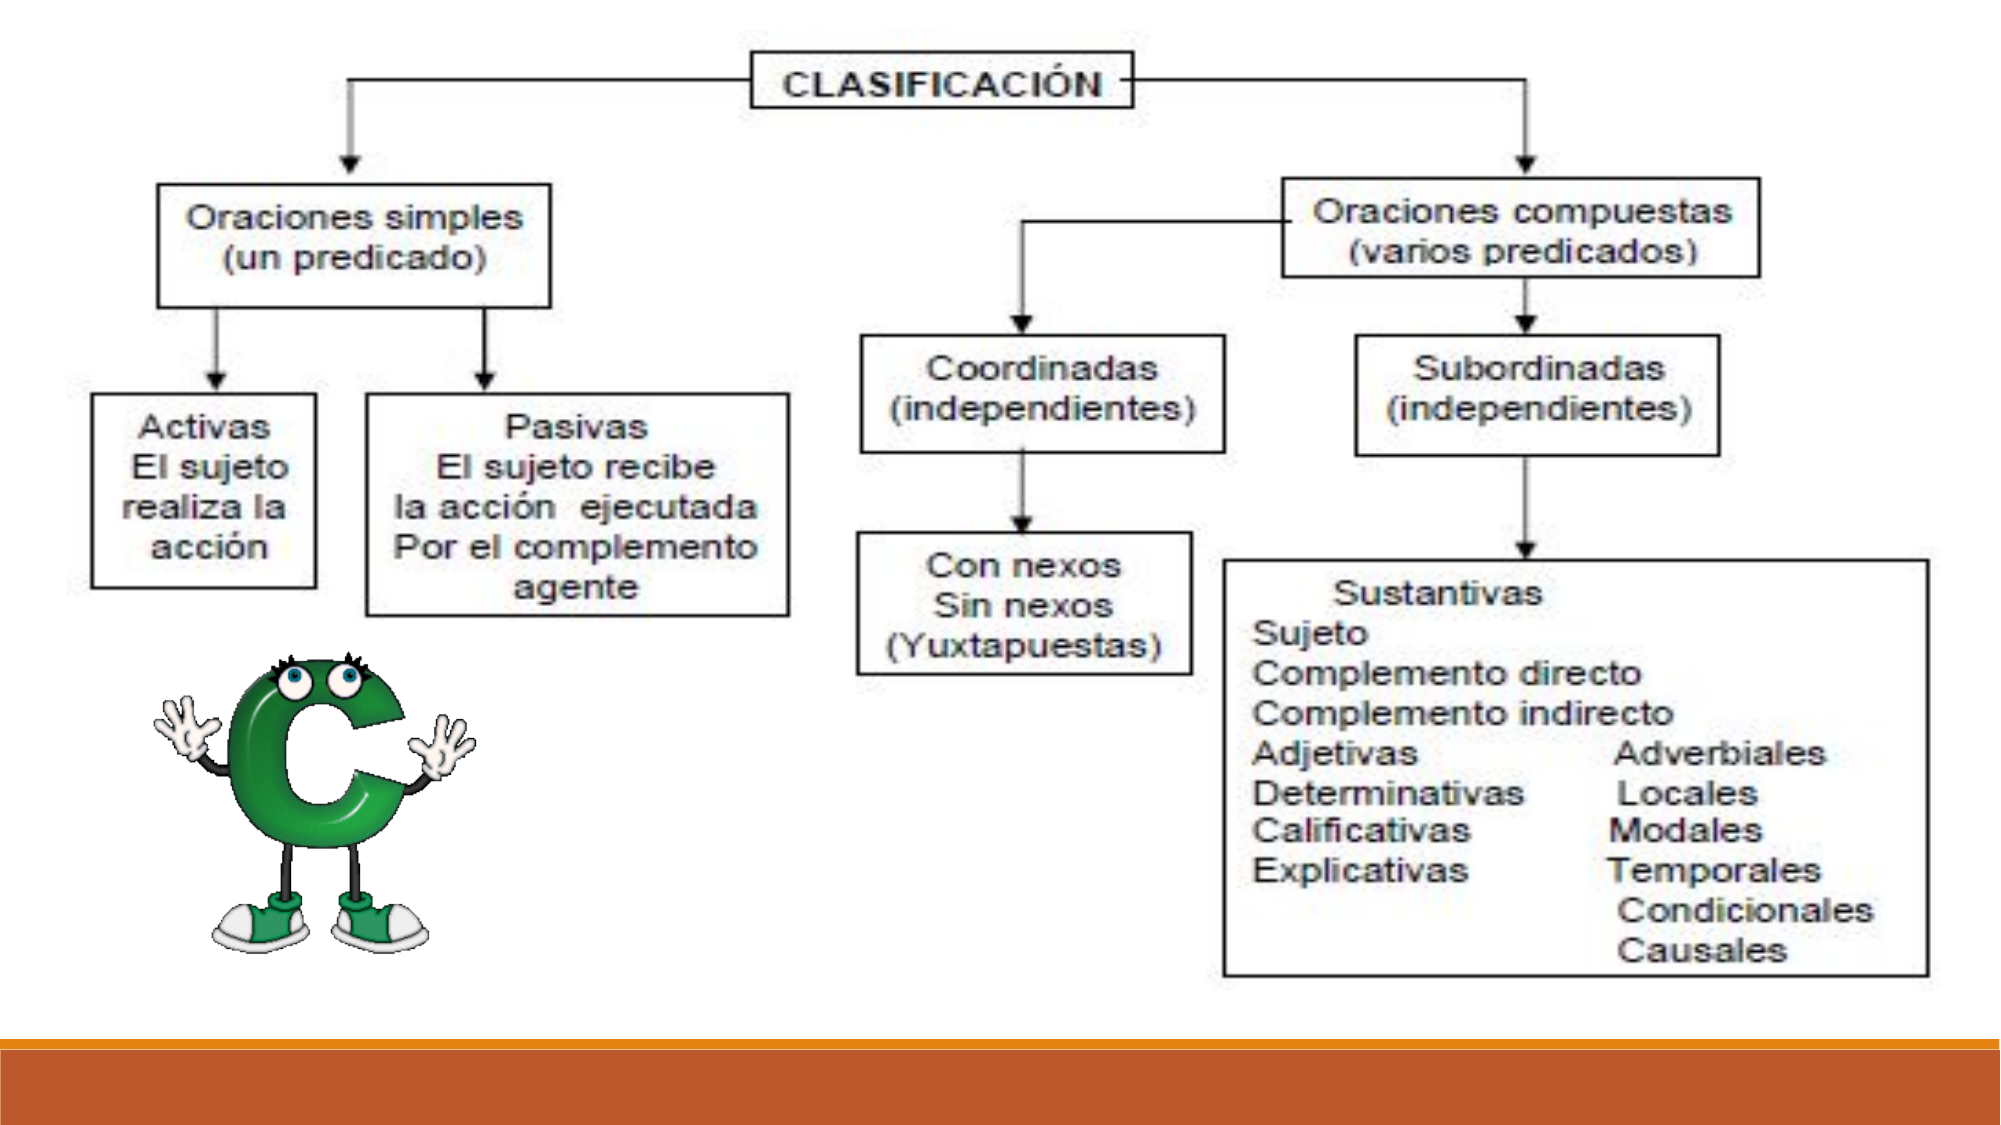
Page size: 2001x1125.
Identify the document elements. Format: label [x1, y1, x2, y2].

picture [66, 30, 1953, 991]
